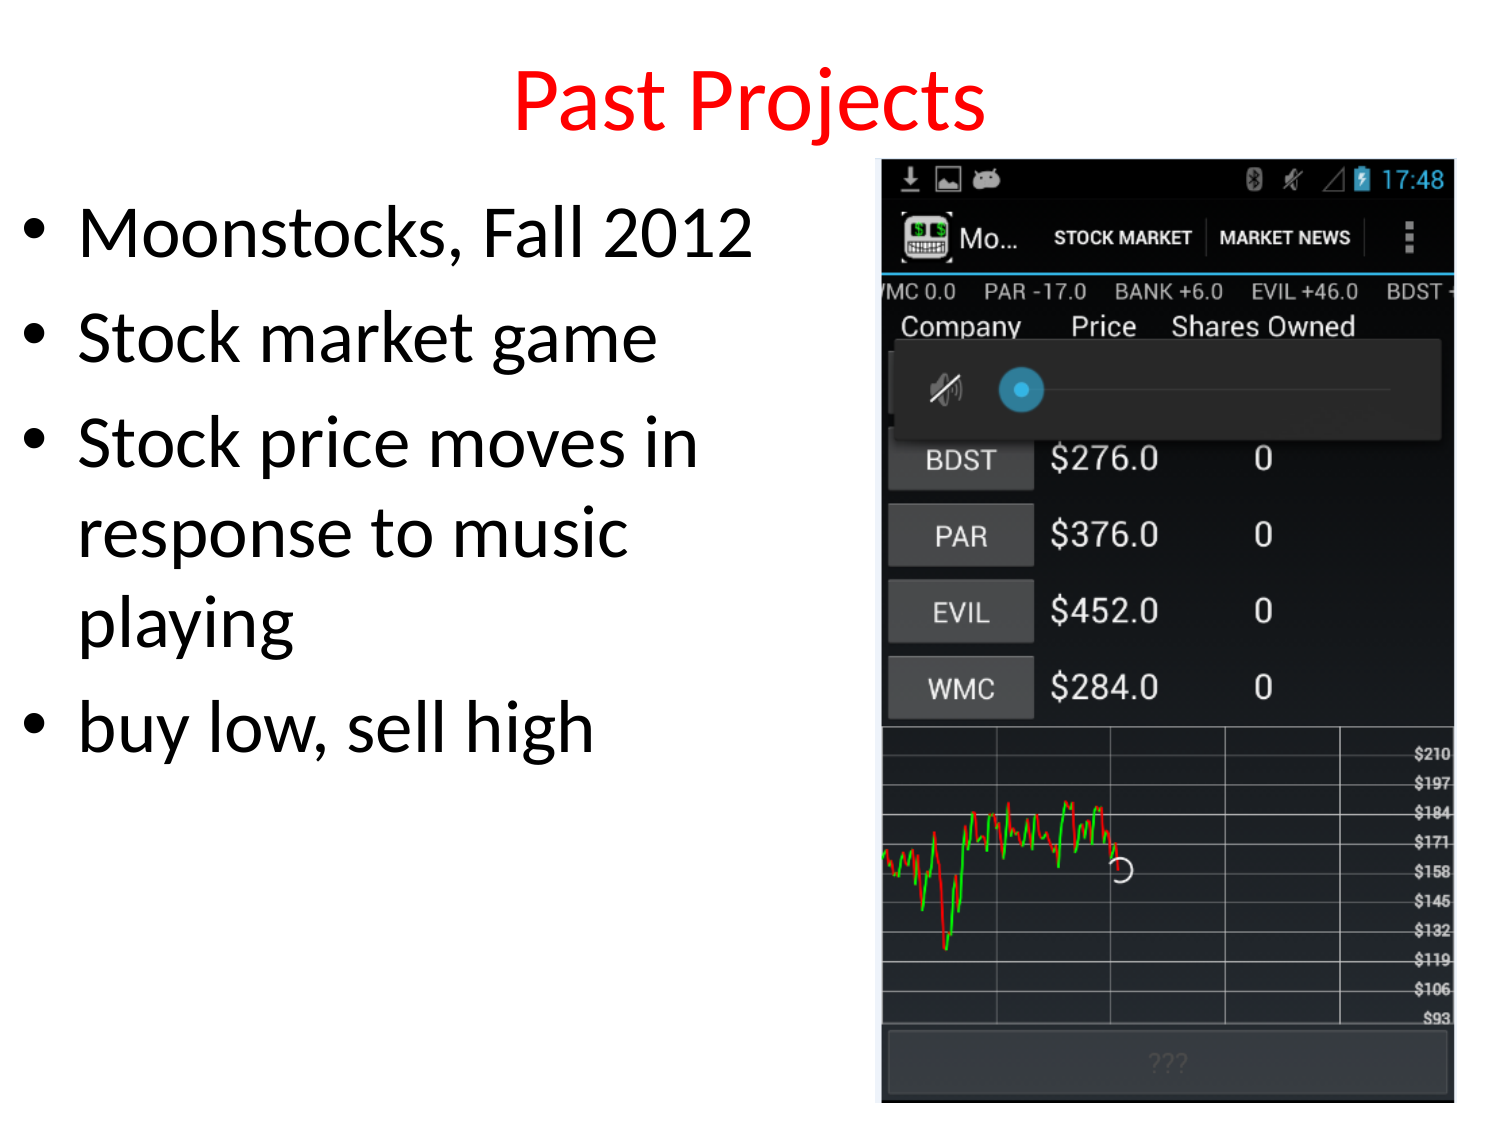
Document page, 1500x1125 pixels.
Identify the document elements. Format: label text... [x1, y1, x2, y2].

list Moonstocks, Fall 2012 Stock market game Stock price moves in response to music playing buy low, sell high [6, 174, 850, 1030]
title Past Projects [75, 0, 1425, 188]
picture [874, 158, 1457, 1103]
